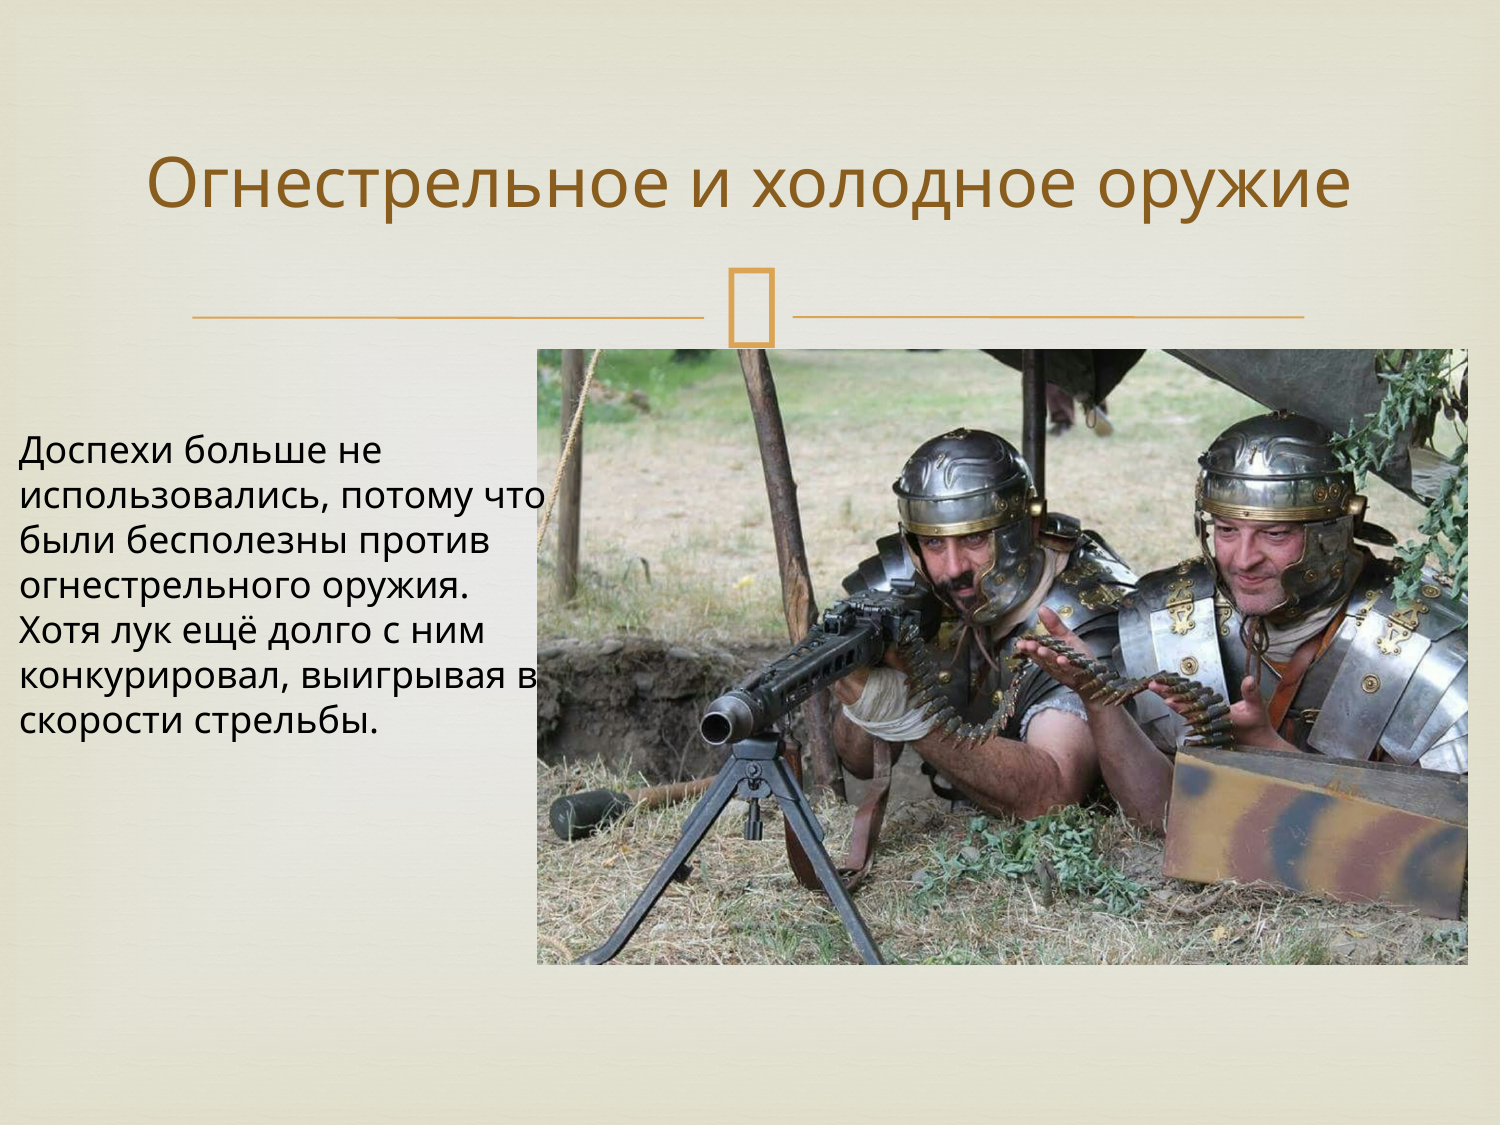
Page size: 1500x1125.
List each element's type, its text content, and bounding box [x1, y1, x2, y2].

text_box Доспехи больше не использовались, потому что были бесполезны против огнестрельного оружия. Хотя лук ещё долго с ним конкурировал, выигрывая в скорости стрельбы. [3, 373, 530, 749]
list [536, 349, 1469, 966]
title Огнестрельное и холодное оружие [112, 93, 1386, 267]
